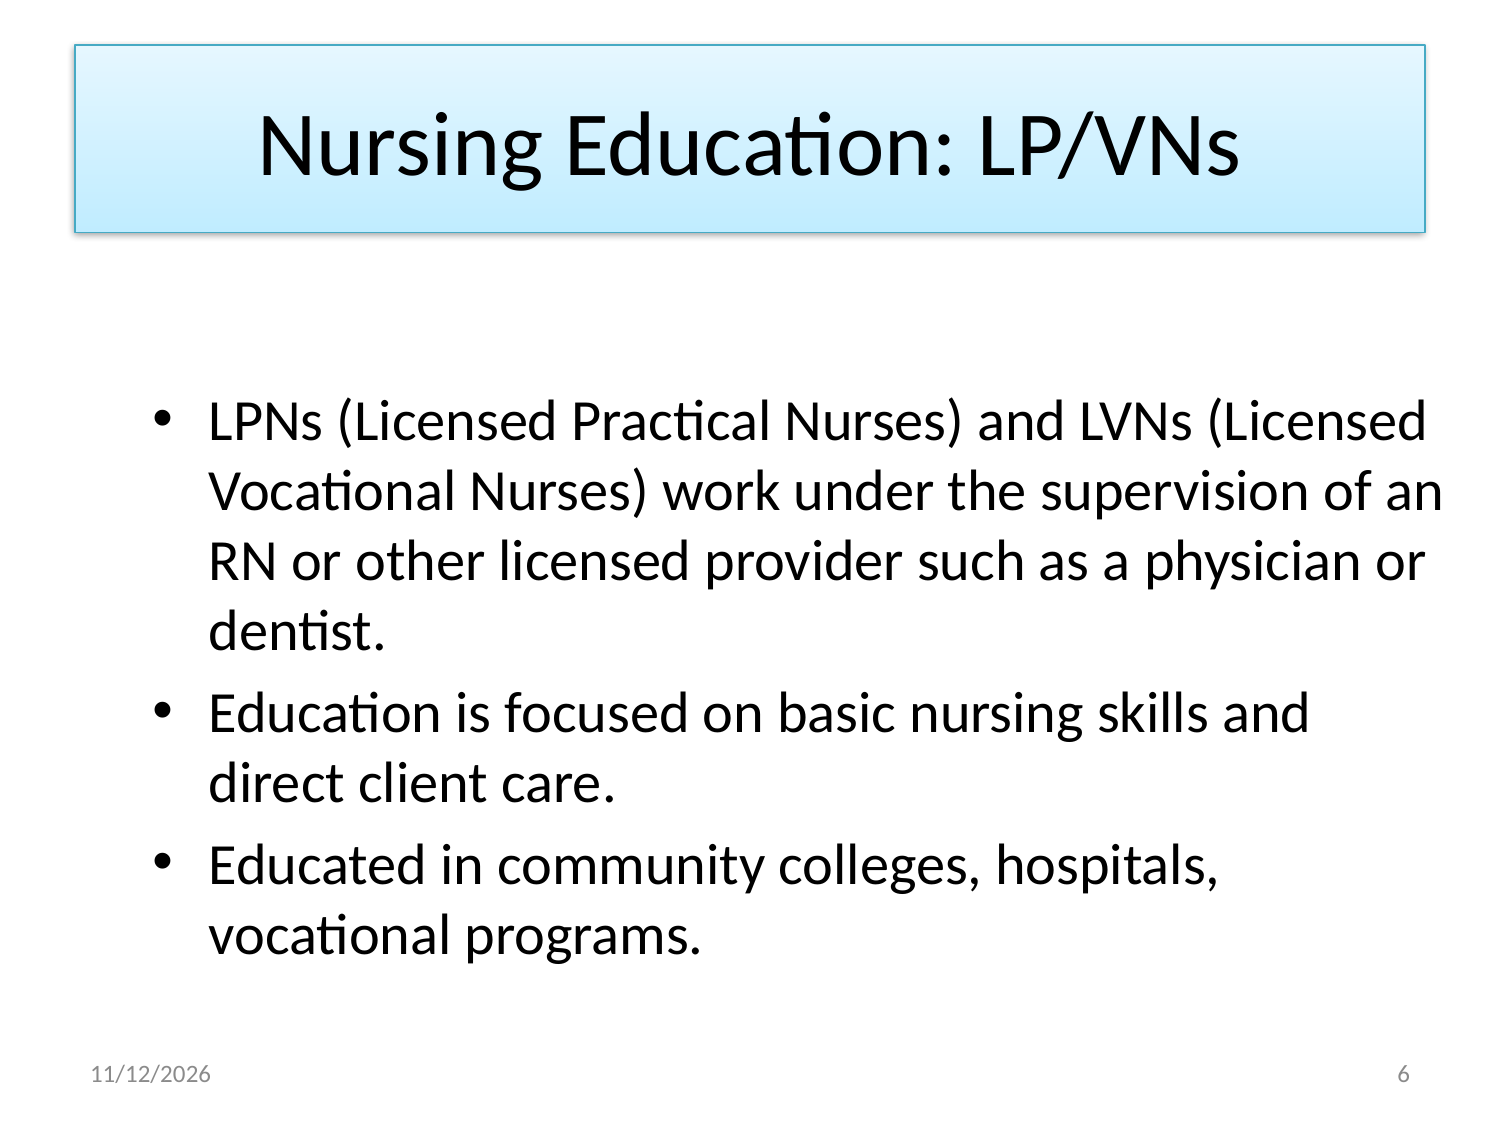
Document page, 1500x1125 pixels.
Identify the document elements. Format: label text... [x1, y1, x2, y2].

slide_number 6 [1074, 1042, 1425, 1103]
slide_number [75, 1042, 425, 1103]
list LPNs (Licensed Practical Nurses) and LVNs (Licensed Vocational Nurses) work under the supervision of an RN or other licensed provider such as a physician or dentist. Education is focused on basic nursing skills and direct client care. Educated in community colleges, hospitals, vocational programs. [137, 375, 1468, 1063]
title Nursing Education: LP/VNs [74, 44, 1426, 233]
